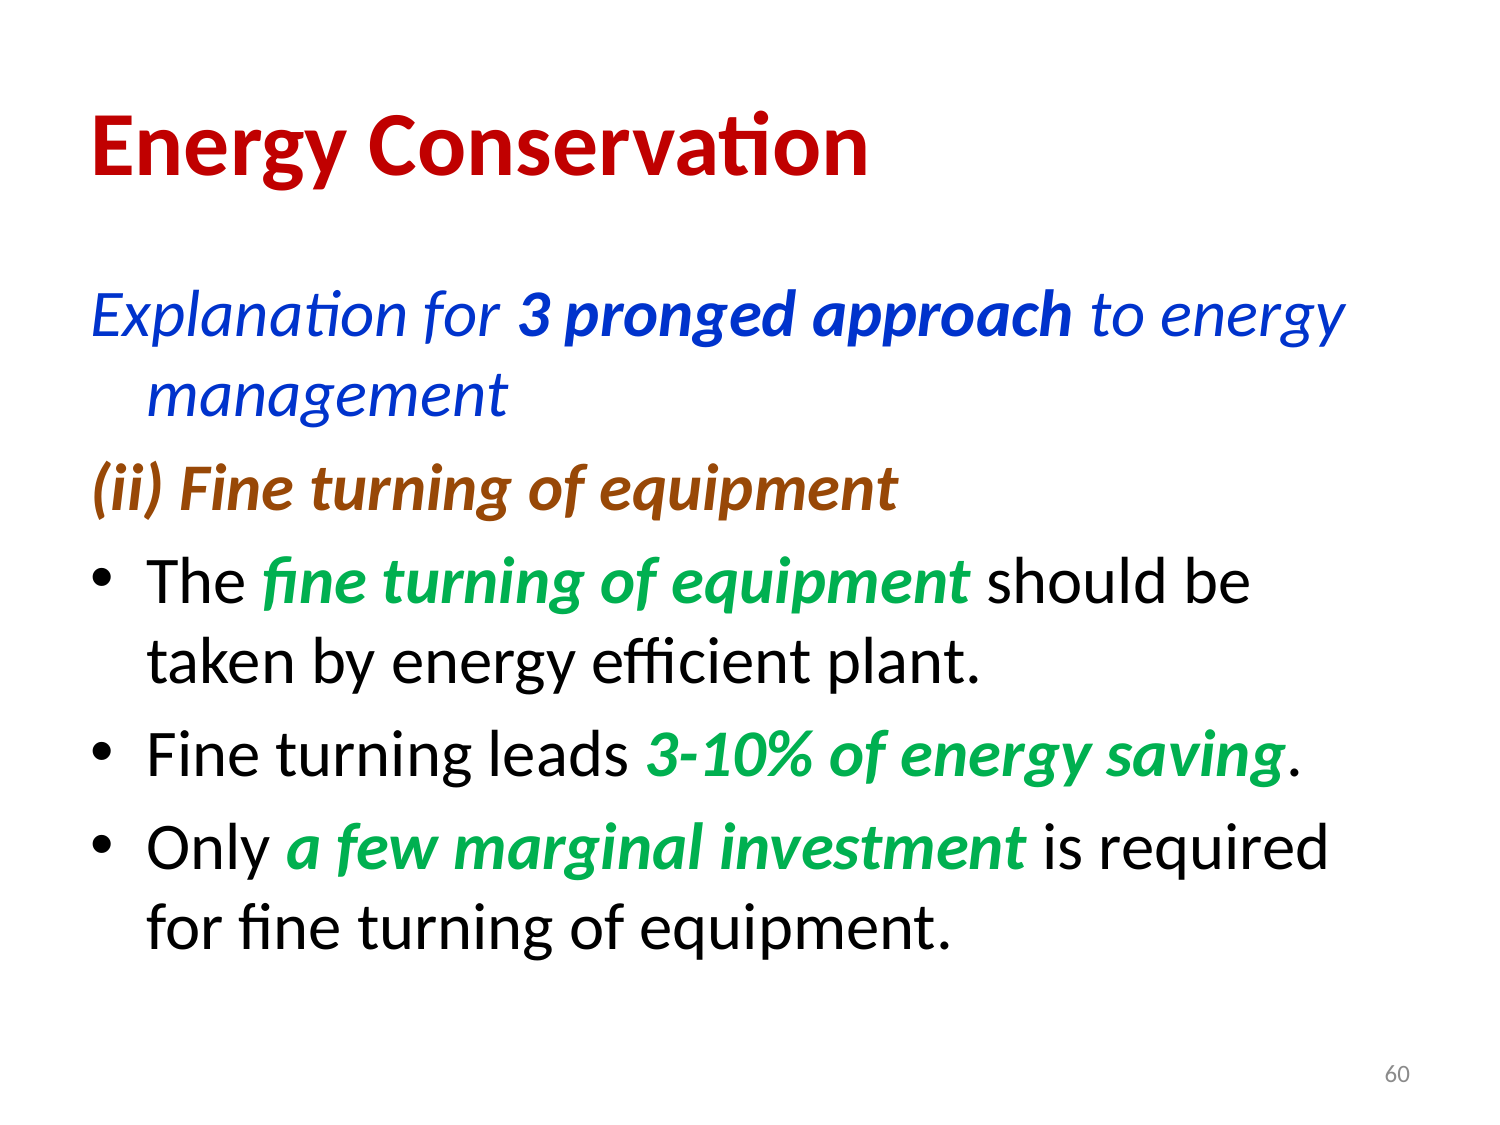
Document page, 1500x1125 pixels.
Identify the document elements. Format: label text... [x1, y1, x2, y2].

list Explanation for 3 pronged approach to energy management (ii) Fine turning of equipment The fine turning of equipment should be taken by energy efficient plant. Fine turning leads 3-10% of energy saving. Only a few marginal investment is required for fine turning of equipment. [75, 262, 1425, 1005]
slide_number 60 [1074, 1042, 1425, 1103]
title Energy Conservation [75, 45, 1425, 233]
